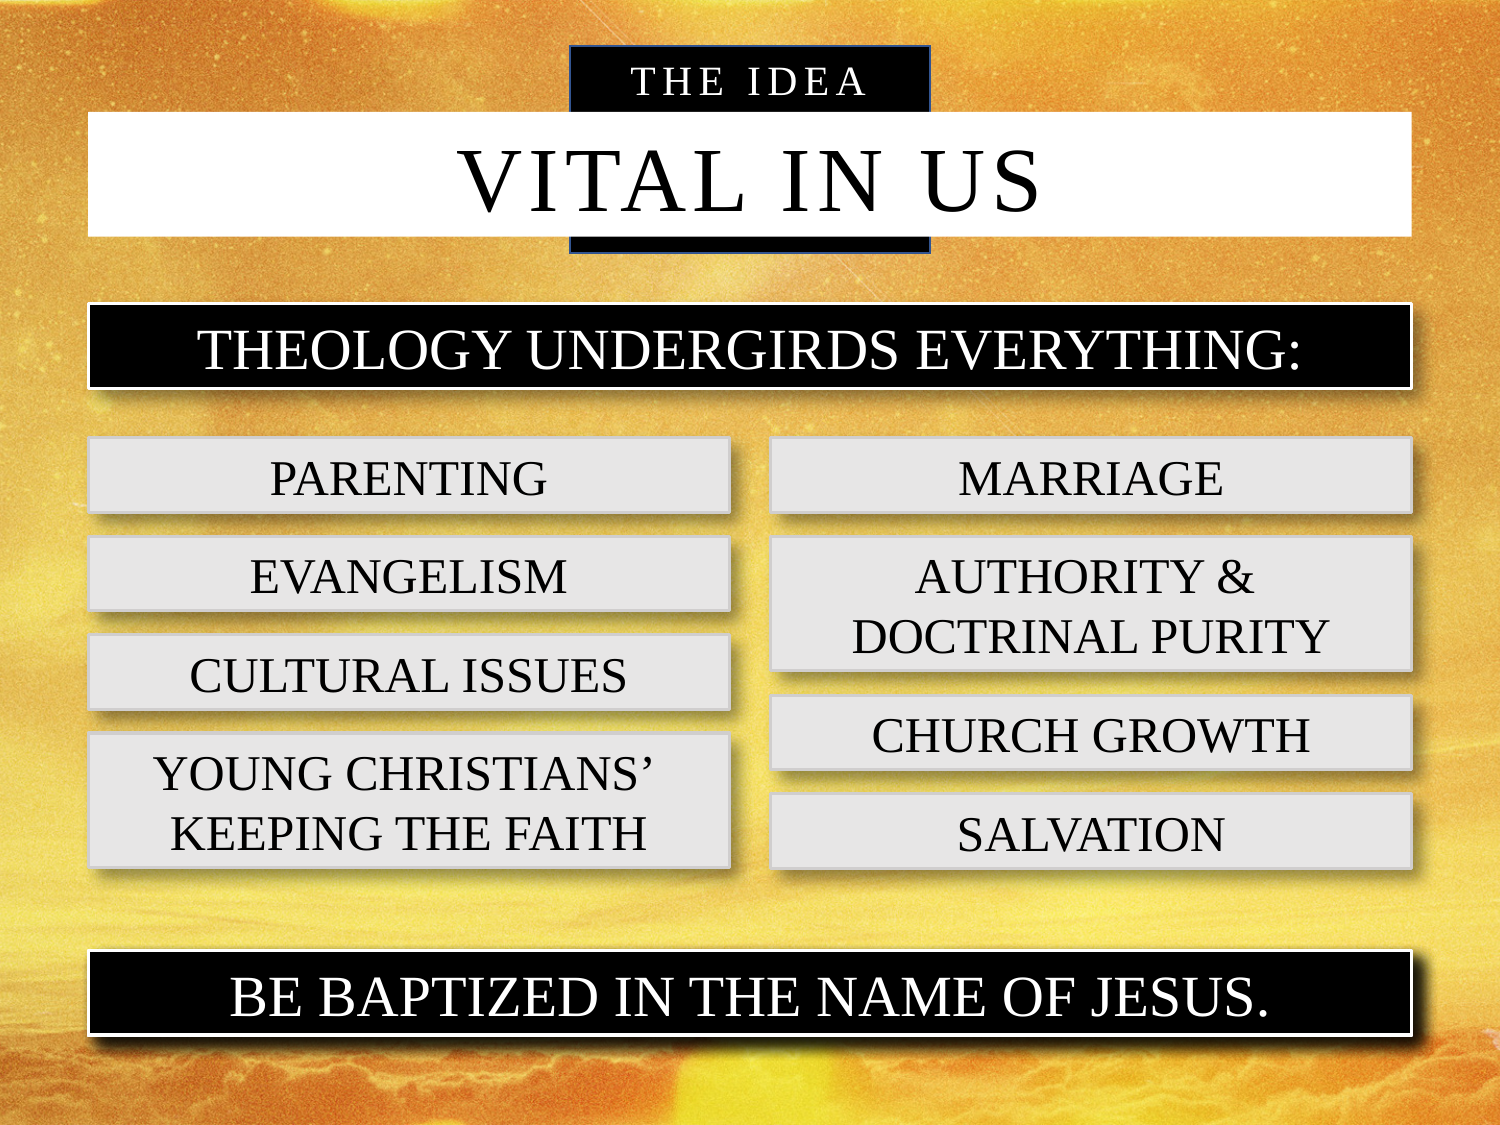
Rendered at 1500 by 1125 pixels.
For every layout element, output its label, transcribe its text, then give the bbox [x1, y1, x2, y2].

text_box [569, 45, 931, 111]
text_box Cultural issues [88, 634, 730, 710]
text_box Authority & doctrinal purity [770, 536, 1412, 671]
text_box Be baptized in the name of JESUS. [88, 950, 1412, 1036]
text_box Parenting [88, 437, 730, 513]
text_box Young Christians’ keeping the faith [88, 733, 730, 868]
text_box Salvation [770, 793, 1412, 869]
text_box [569, 237, 931, 254]
picture [0, 0, 1500, 1125]
text_box The Idea Is [586, 46, 914, 111]
text_box Marriage [770, 437, 1412, 513]
text_box Church growth [770, 695, 1412, 770]
text_box Vital In Us [88, 111, 1412, 237]
text_box Theology undergirds everything: [88, 303, 1412, 389]
text_box Evangelism [88, 536, 730, 611]
